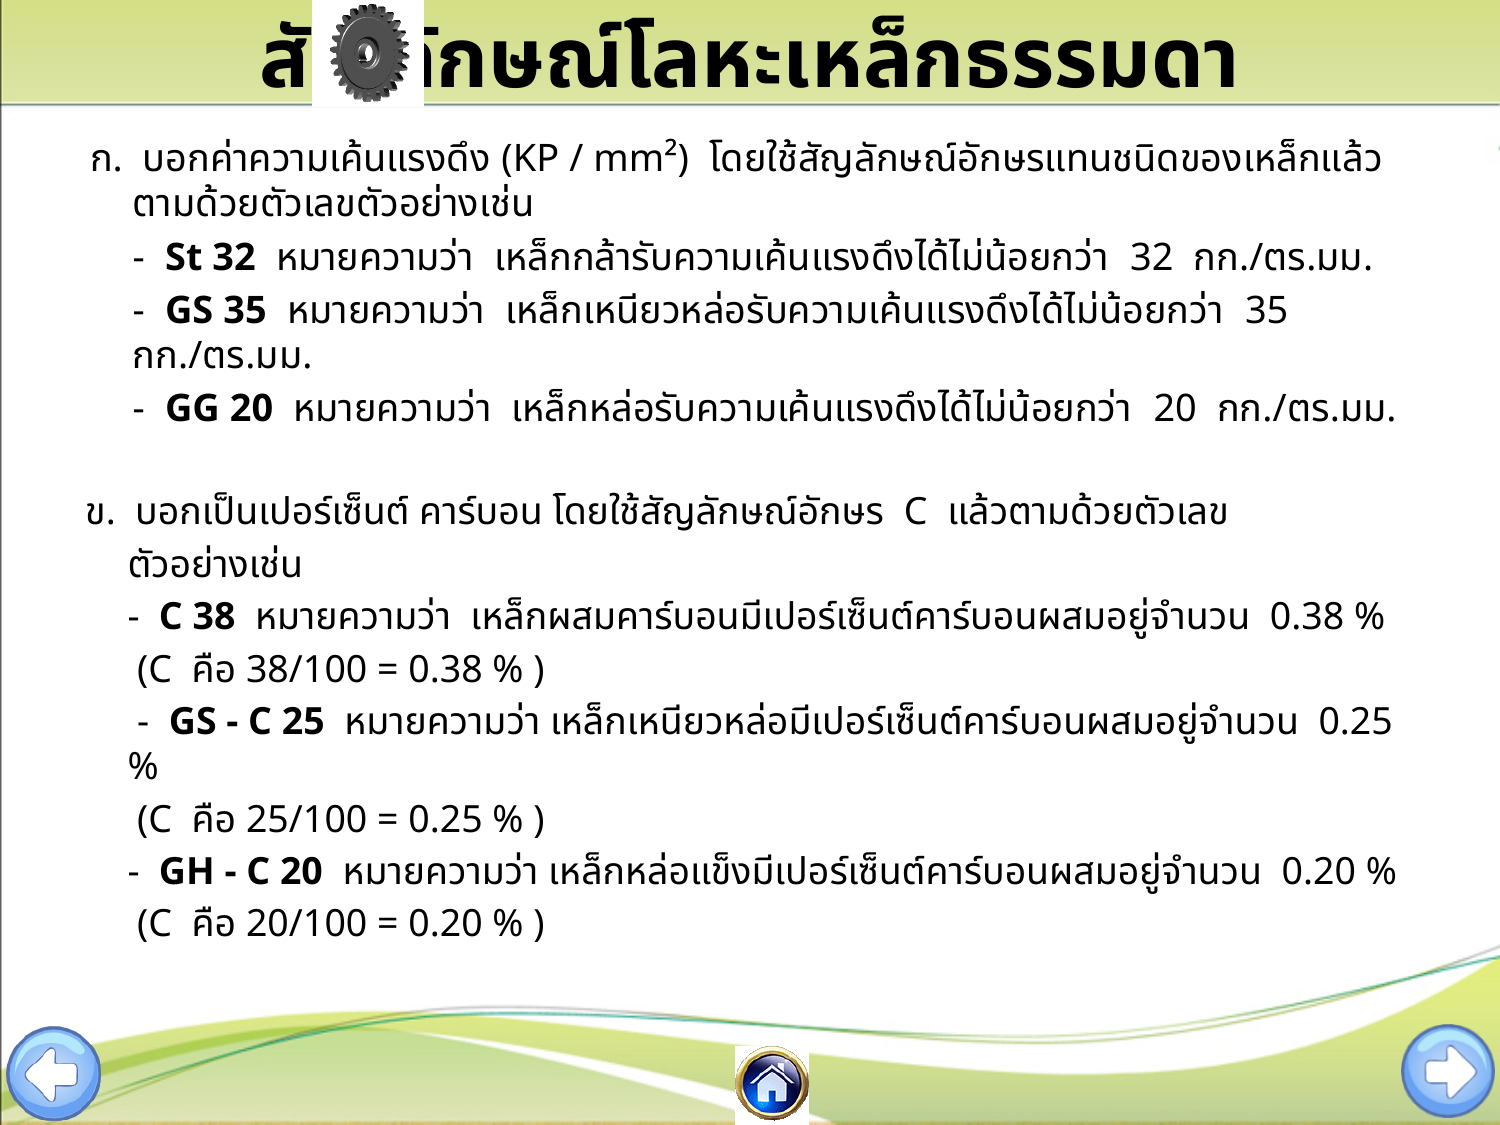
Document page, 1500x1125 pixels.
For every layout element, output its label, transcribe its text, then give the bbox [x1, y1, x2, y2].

picture [312, 0, 425, 108]
title สัญลักษณ์โลหะเหล็กธรรมดา [75, 0, 1425, 125]
list ก. บอกค่าความเค้นแรงดึง (KP / mm²) โดยใช้สัญลักษณ์อักษรแทนชนิดของเหล็กแล้วตามด้วยตัวเลขตัวอย่างเช่น - St 32 หมายความว่า เหล็กกล้ารับความเค้นแรงดึงได้ไม่น้อยกว่า 32 กก./ตร.มม. - GS 35 หมายความว่า เหล็กเหนียวหล่อรับความเค้นแรงดึงได้ไม่น้อยกว่า 35 กก./ตร.มม. - GG 20 หมายความว่า เหล็กหล่อรับความเค้นแรงดึงได้ไม่น้อยกว่า 20 กก./ตร.มม. [75, 125, 1425, 455]
text_box ข. บอกเป็นเปอร์เซ็นต์ คาร์บอน โดยใช้สัญลักษณ์อักษร C แล้วตามด้วยตัวเลข ตัวอย่างเช่น - C 38 หมายความว่า เหล็กผสมคาร์บอนมีเปอร์เซ็นต์คาร์บอนผสมอยู่จำนวน 0.38 % (C คือ 38/100 = 0.38 % ) - GS - C 25 หมายความว่า เหล็กเหนียวหล่อมีเปอร์เซ็นต์คาร์บอนผสมอยู่จำนวน 0.25 % (C คือ 25/100 = 0.25 % ) - GH - C 20 หมายความว่า เหล็กหล่อแข็งมีเปอร์เซ็นต์คาร์บอนผสมอยู่จำนวน 0.20 % (C คือ 20/100 = 0.20 % ) [70, 479, 1421, 1031]
picture [0, 0, 1500, 1125]
